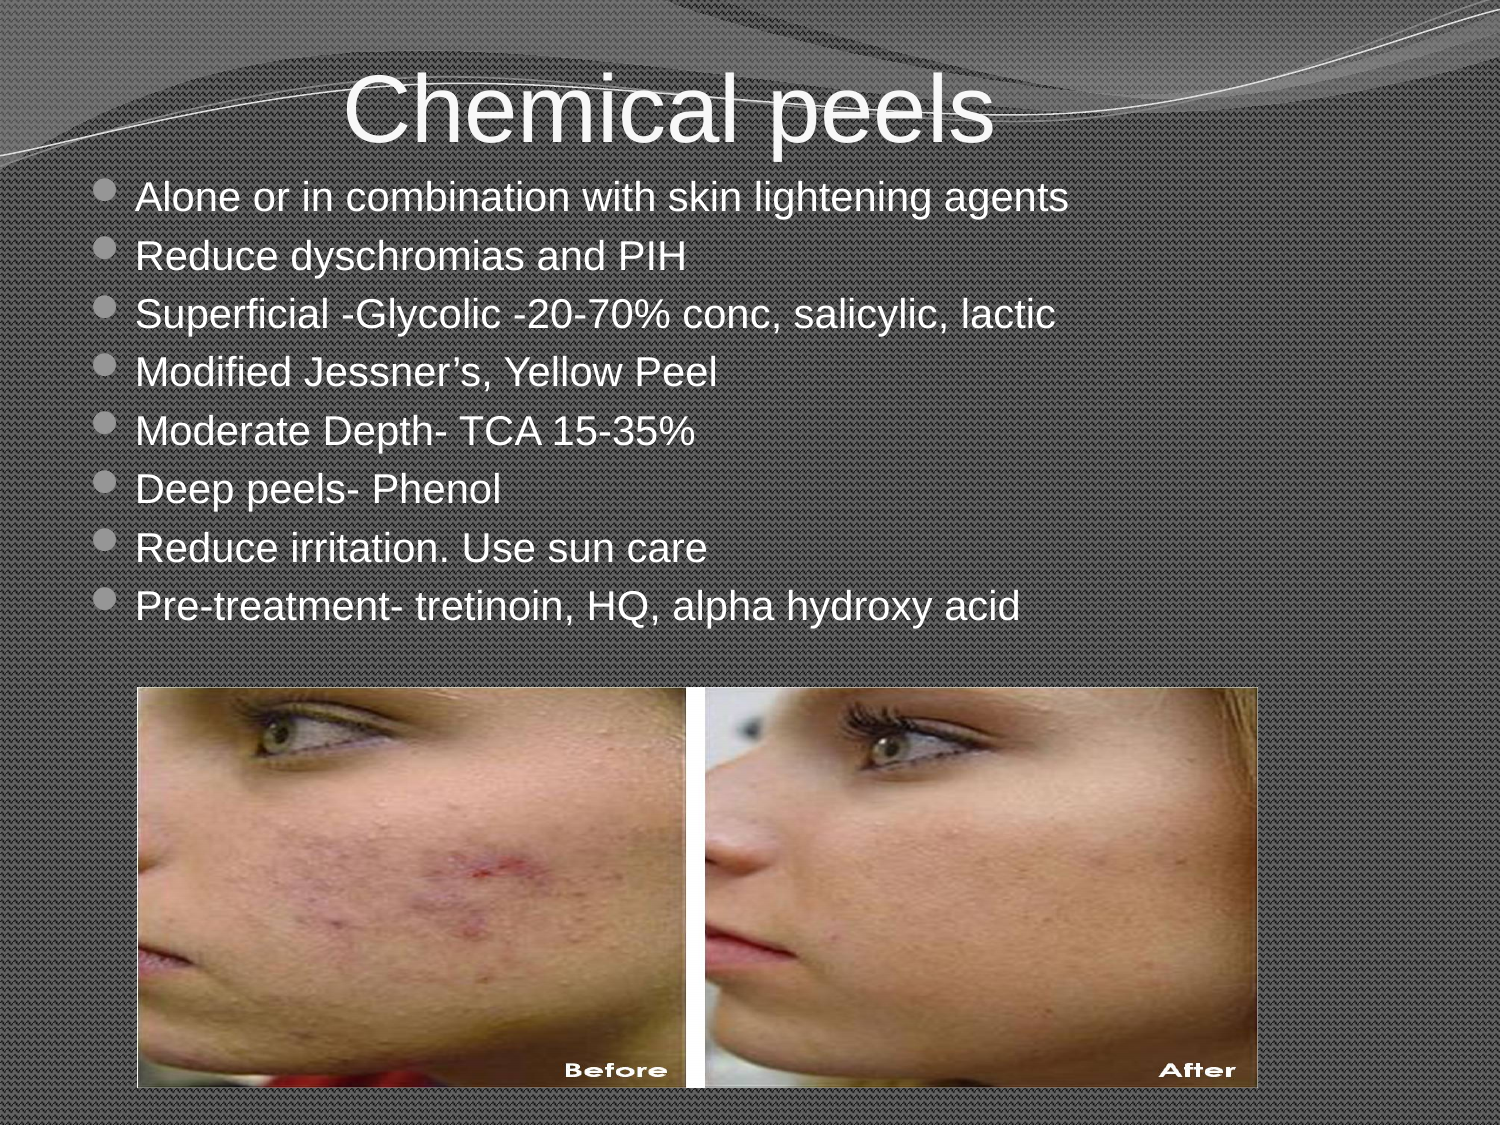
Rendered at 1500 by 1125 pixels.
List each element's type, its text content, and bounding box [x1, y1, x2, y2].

picture [137, 687, 1258, 1088]
list Alone or in combination with skin lightening agents Reduce dyschromias and PIH Superficial -Glycolic -20-70% conc, salicylic, lactic Modified Jessner’s, Yellow Peel Moderate Depth- TCA 15-35% Deep peels- Phenol Reduce irritation. Use sun care Pre-treatment- tretinoin, HQ, alpha hydroxy acid [75, 162, 1425, 1125]
title Chemical peels [75, 37, 1425, 162]
